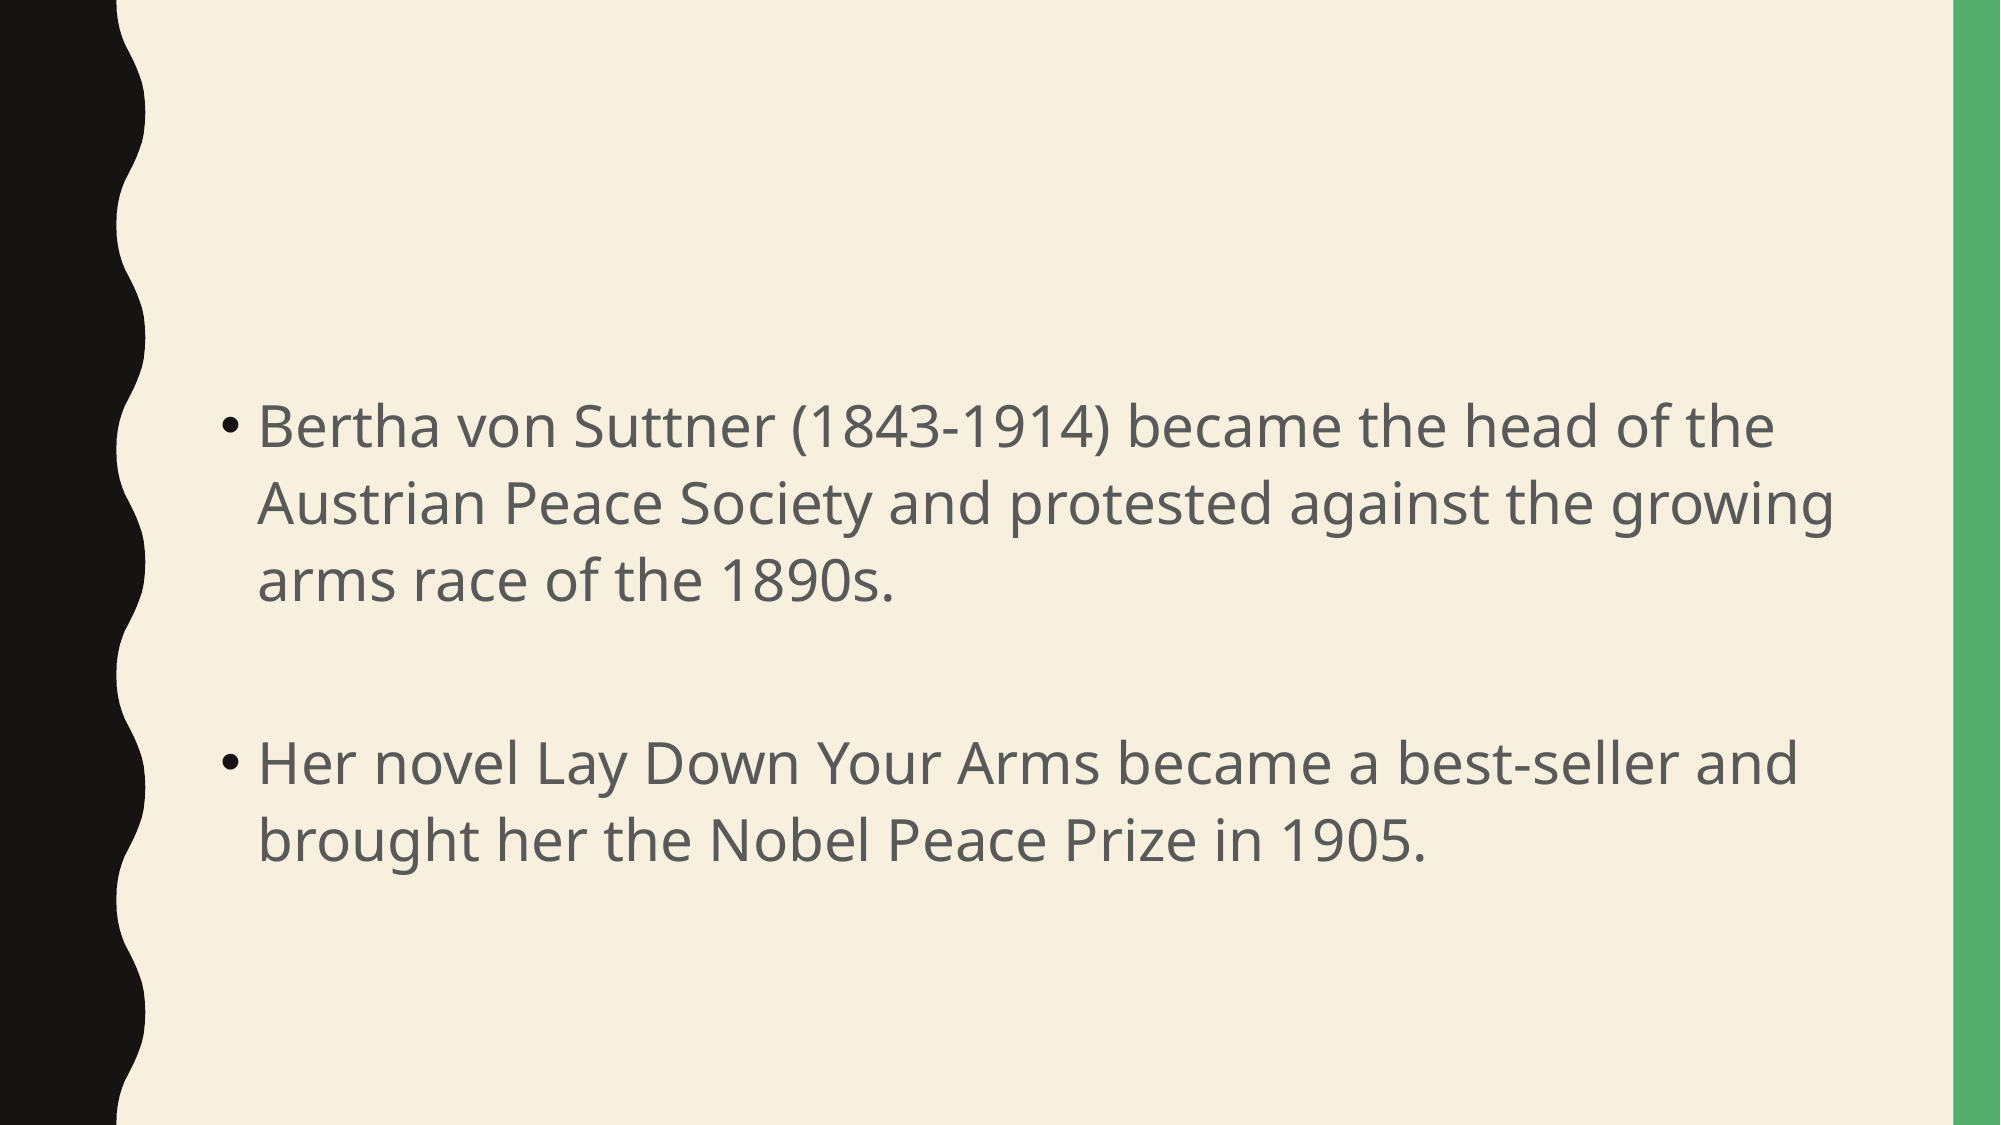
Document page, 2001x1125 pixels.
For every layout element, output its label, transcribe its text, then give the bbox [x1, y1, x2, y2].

list Bertha von Suttner (1843-1914) became the head of the Austrian Peace Society and protested against the growing arms race of the 1890s. Her novel Lay Down Your Arms became a best-seller and brought her the Nobel Peace Prize in 1905. [205, 375, 1875, 965]
